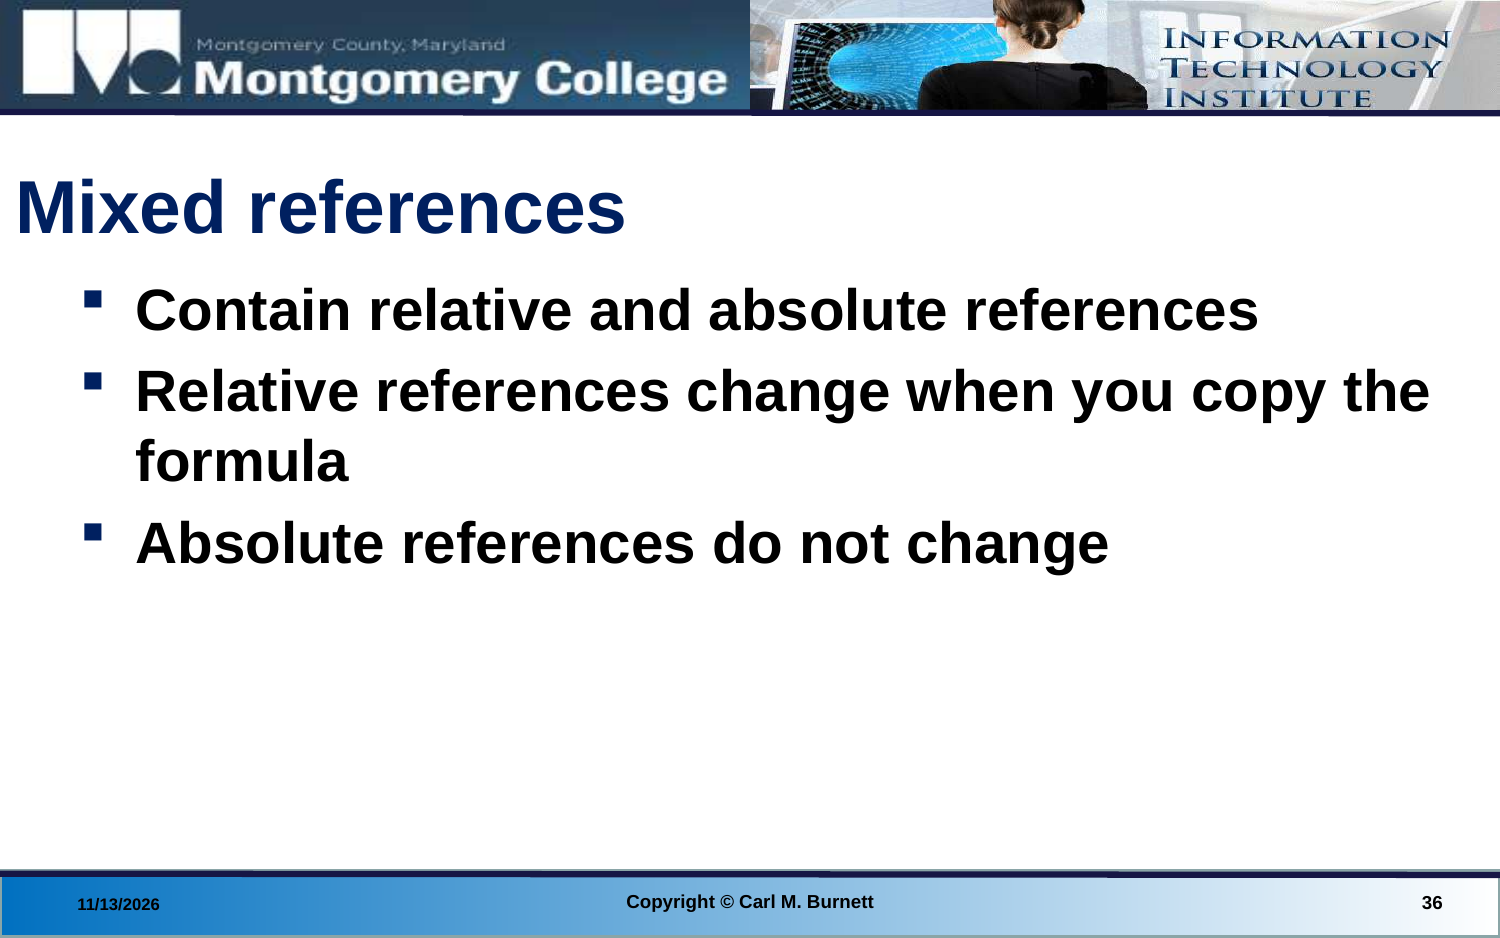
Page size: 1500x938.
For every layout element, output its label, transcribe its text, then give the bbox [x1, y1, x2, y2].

slide_number 36 [1107, 884, 1458, 921]
footer Copyright © Carl M. Burnett [512, 882, 988, 920]
picture [0, 0, 1500, 110]
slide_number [62, 887, 413, 921]
list Contain relative and absolute references Relative references change when you copy the formula Absolute references do not change [64, 264, 1500, 838]
title Mixed references [0, 142, 1438, 264]
